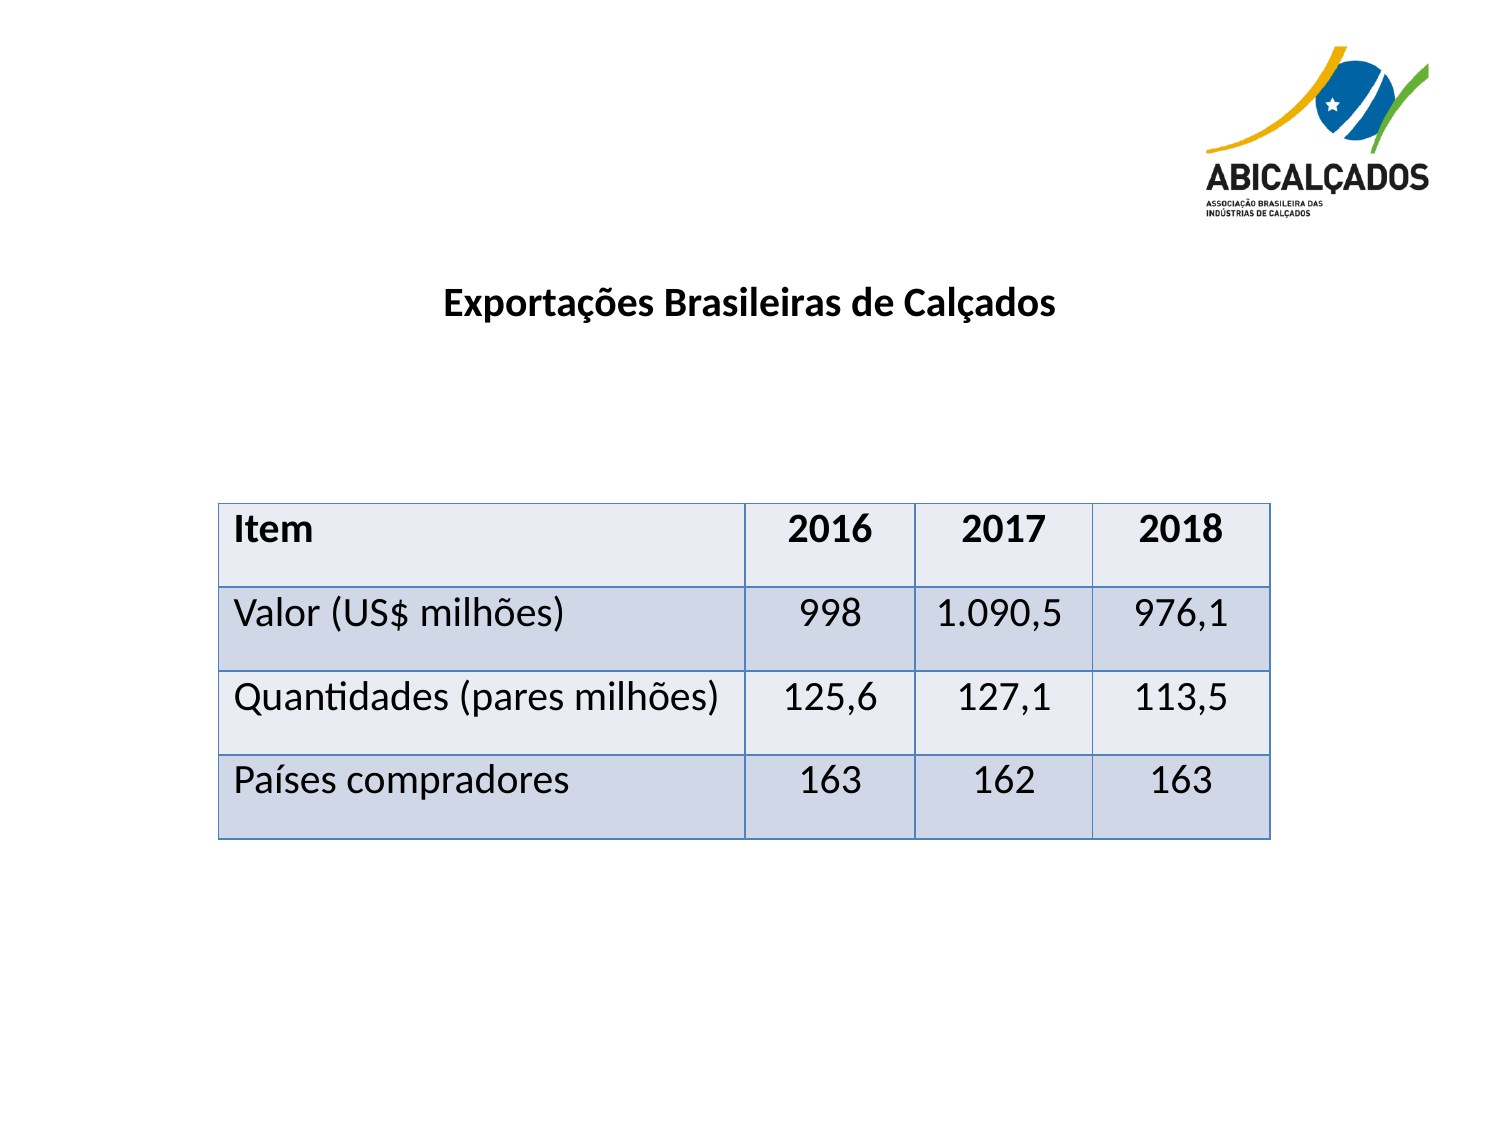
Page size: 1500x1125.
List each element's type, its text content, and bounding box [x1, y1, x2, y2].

table_header 2016 [746, 504, 914, 586]
table_header Item [219, 504, 744, 586]
table_cell Quantidades (pares milhões) [219, 672, 744, 754]
table_cell 125,6 [746, 672, 914, 754]
table_cell 976,1 [1093, 588, 1269, 670]
text_box Exportações Brasileiras de Calçados [0, 267, 1500, 332]
table_cell 998 [746, 588, 914, 670]
table_header 2018 [1093, 504, 1269, 586]
table_cell 163 [1093, 756, 1269, 838]
table_header 2017 [916, 504, 1092, 586]
table_cell 162 [916, 756, 1092, 838]
picture [1198, 42, 1436, 225]
table_cell 163 [746, 756, 914, 838]
table_cell 1.090,5 [916, 588, 1092, 670]
table_cell 127,1 [916, 672, 1092, 754]
table_cell Valor (US$ milhões) [219, 588, 744, 670]
table_cell Países compradores [219, 756, 744, 838]
table_cell 113,5 [1093, 672, 1269, 754]
